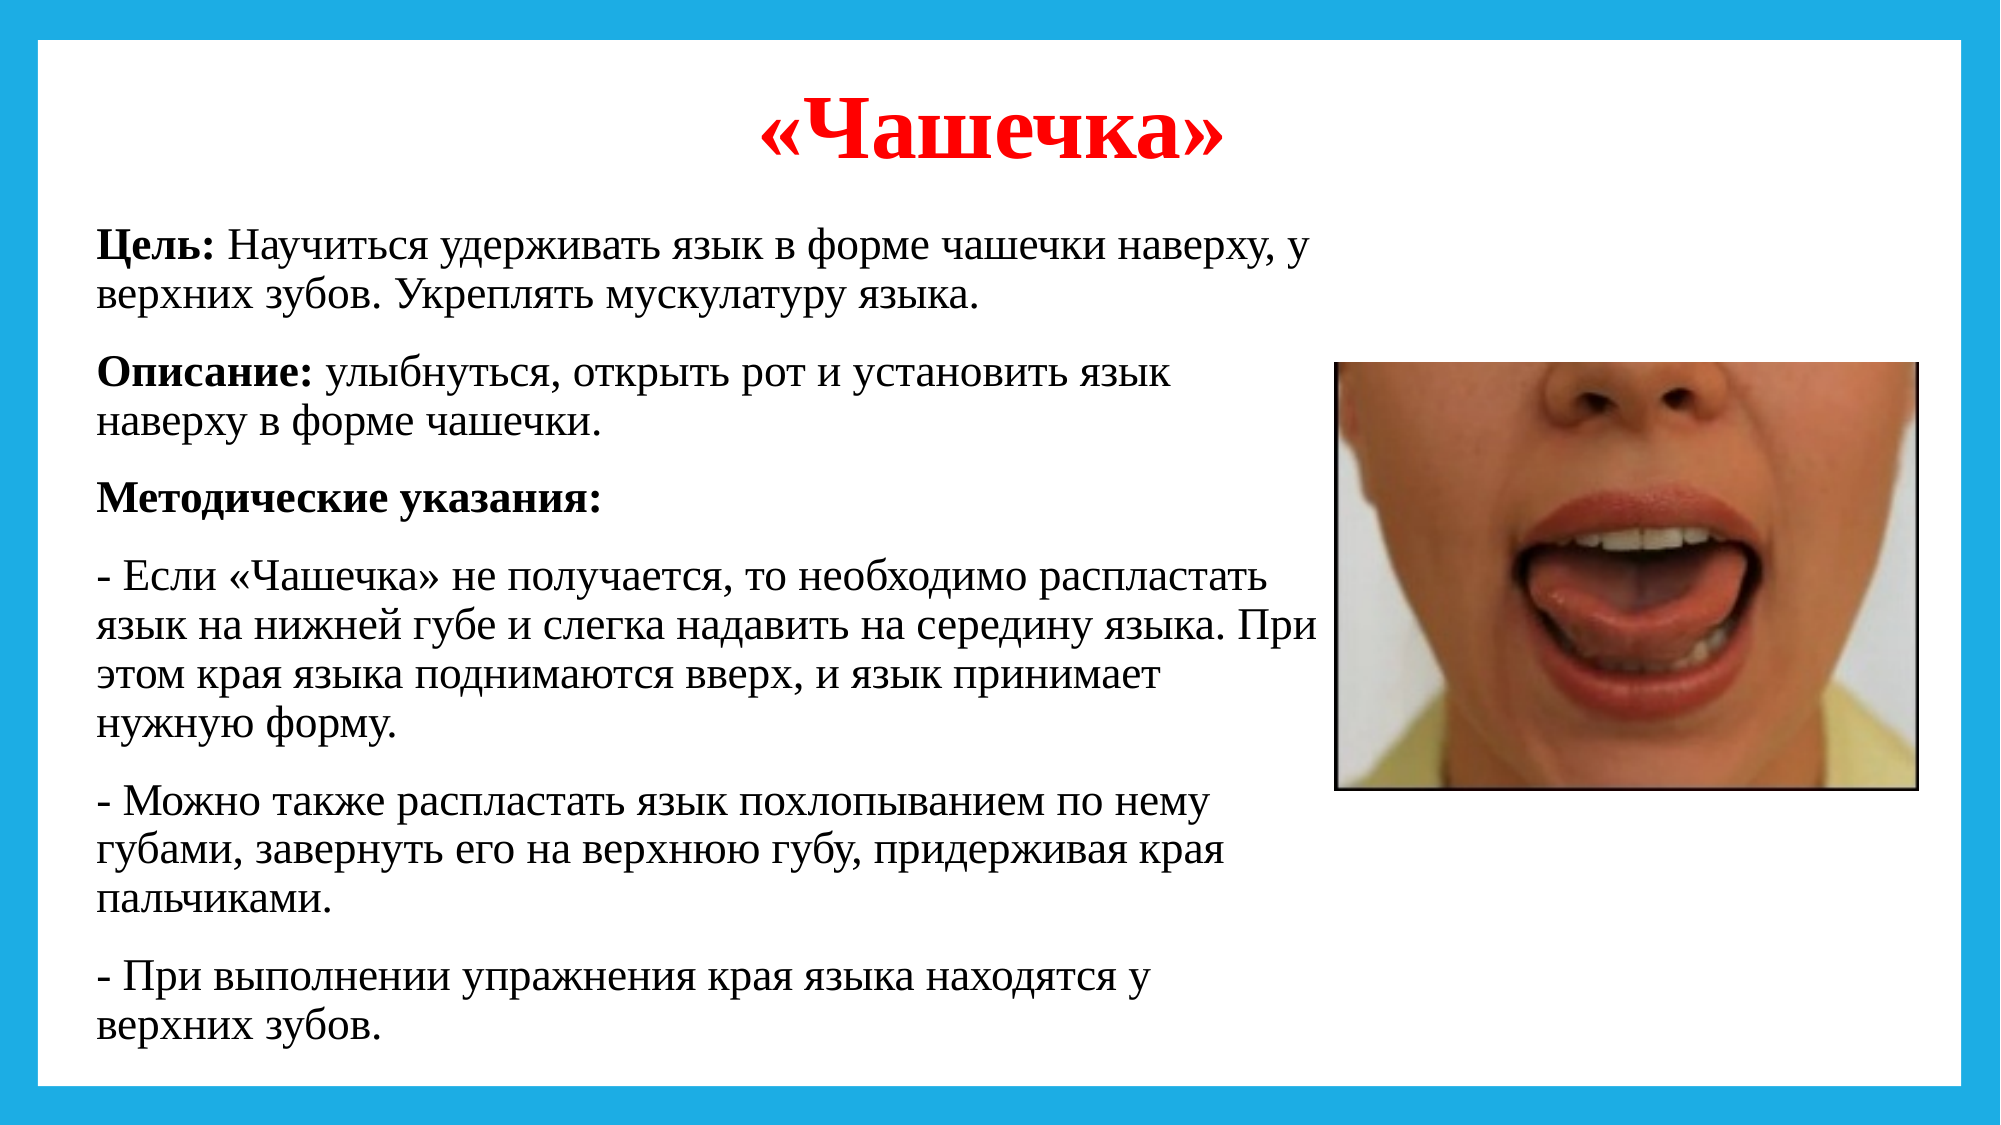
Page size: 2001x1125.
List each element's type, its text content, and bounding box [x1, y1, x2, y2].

picture [1334, 362, 1919, 791]
title «Чашечка» [182, 43, 1804, 213]
list Цель: Научиться удерживать язык в форме чашечки наверху, у верхних зубов. Укреплять мускулатуру языка. Описание: улыбнуться, открыть рот и установить язык наверху в форме чашечки. Методические указания: - Если «Чашечка» не получается, то необходимо распластать язык на нижней губе и слегка надавить на середину языка. При этом края языка поднимаются вверх, и язык принимает нужную форму. - Можно также распластать язык похлопыванием по нему губами, завернуть его на верхнюю губу, придерживая края пальчиками. - При выполнении упражнения края языка находятся у верхних зубов. [73, 212, 1335, 1064]
